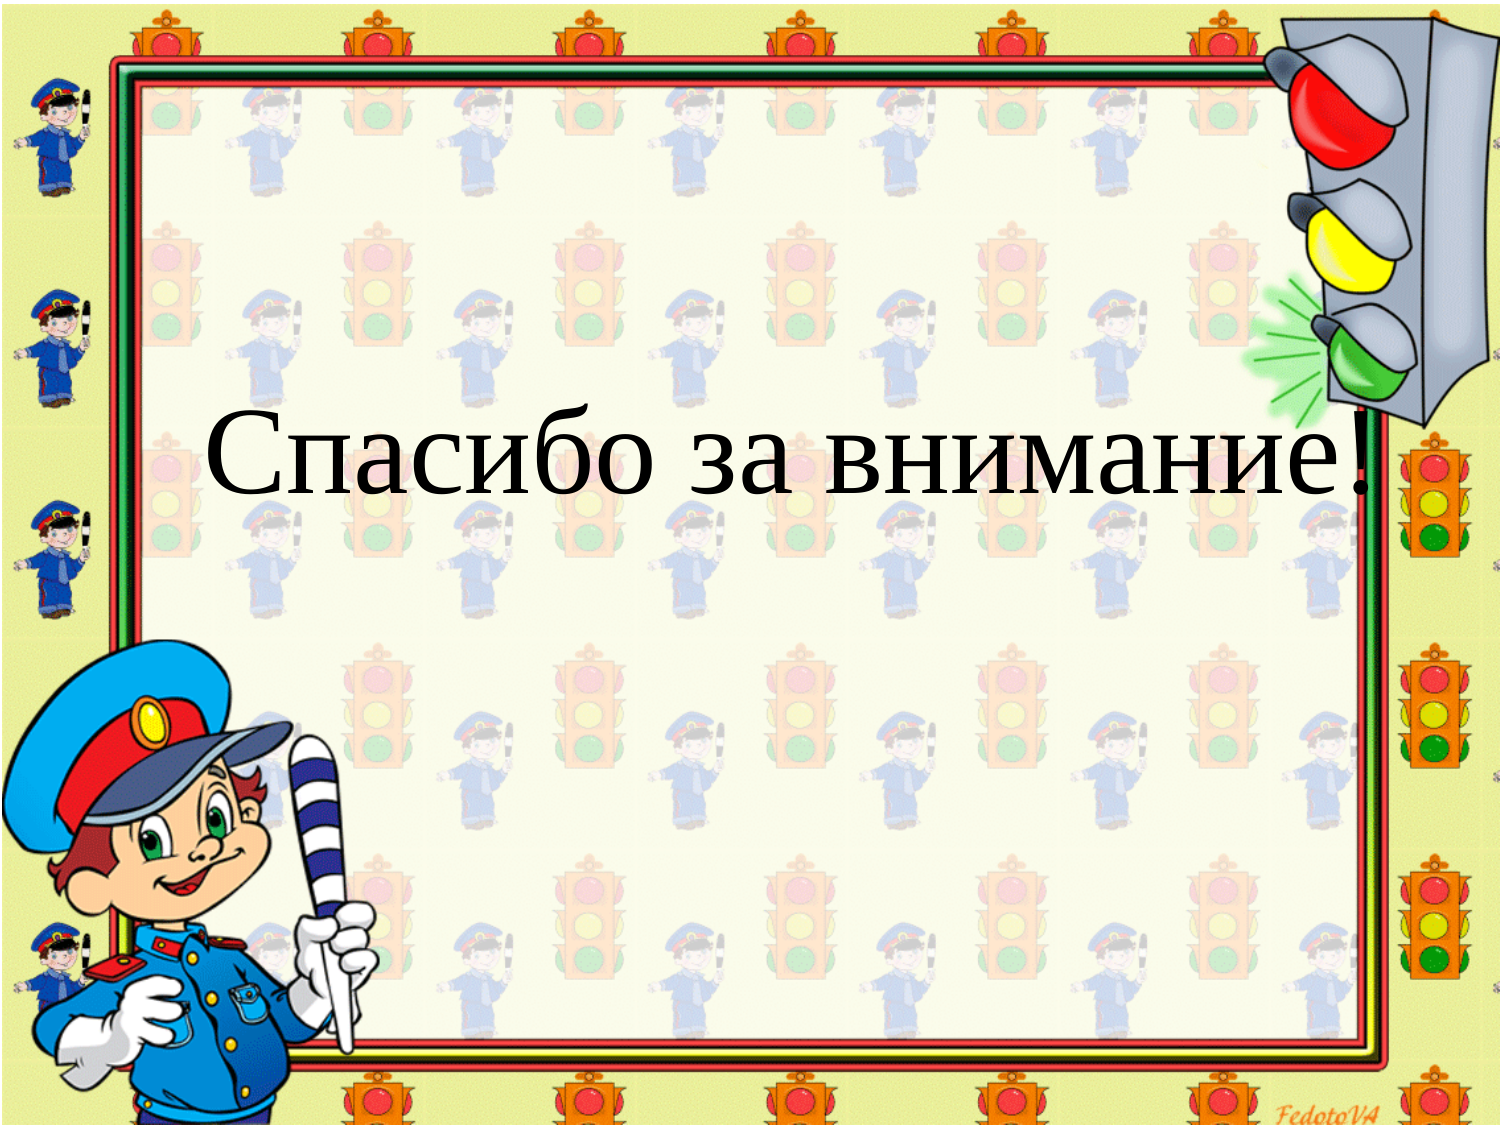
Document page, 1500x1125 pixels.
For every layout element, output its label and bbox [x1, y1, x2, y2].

list [2, 3, 1500, 1125]
